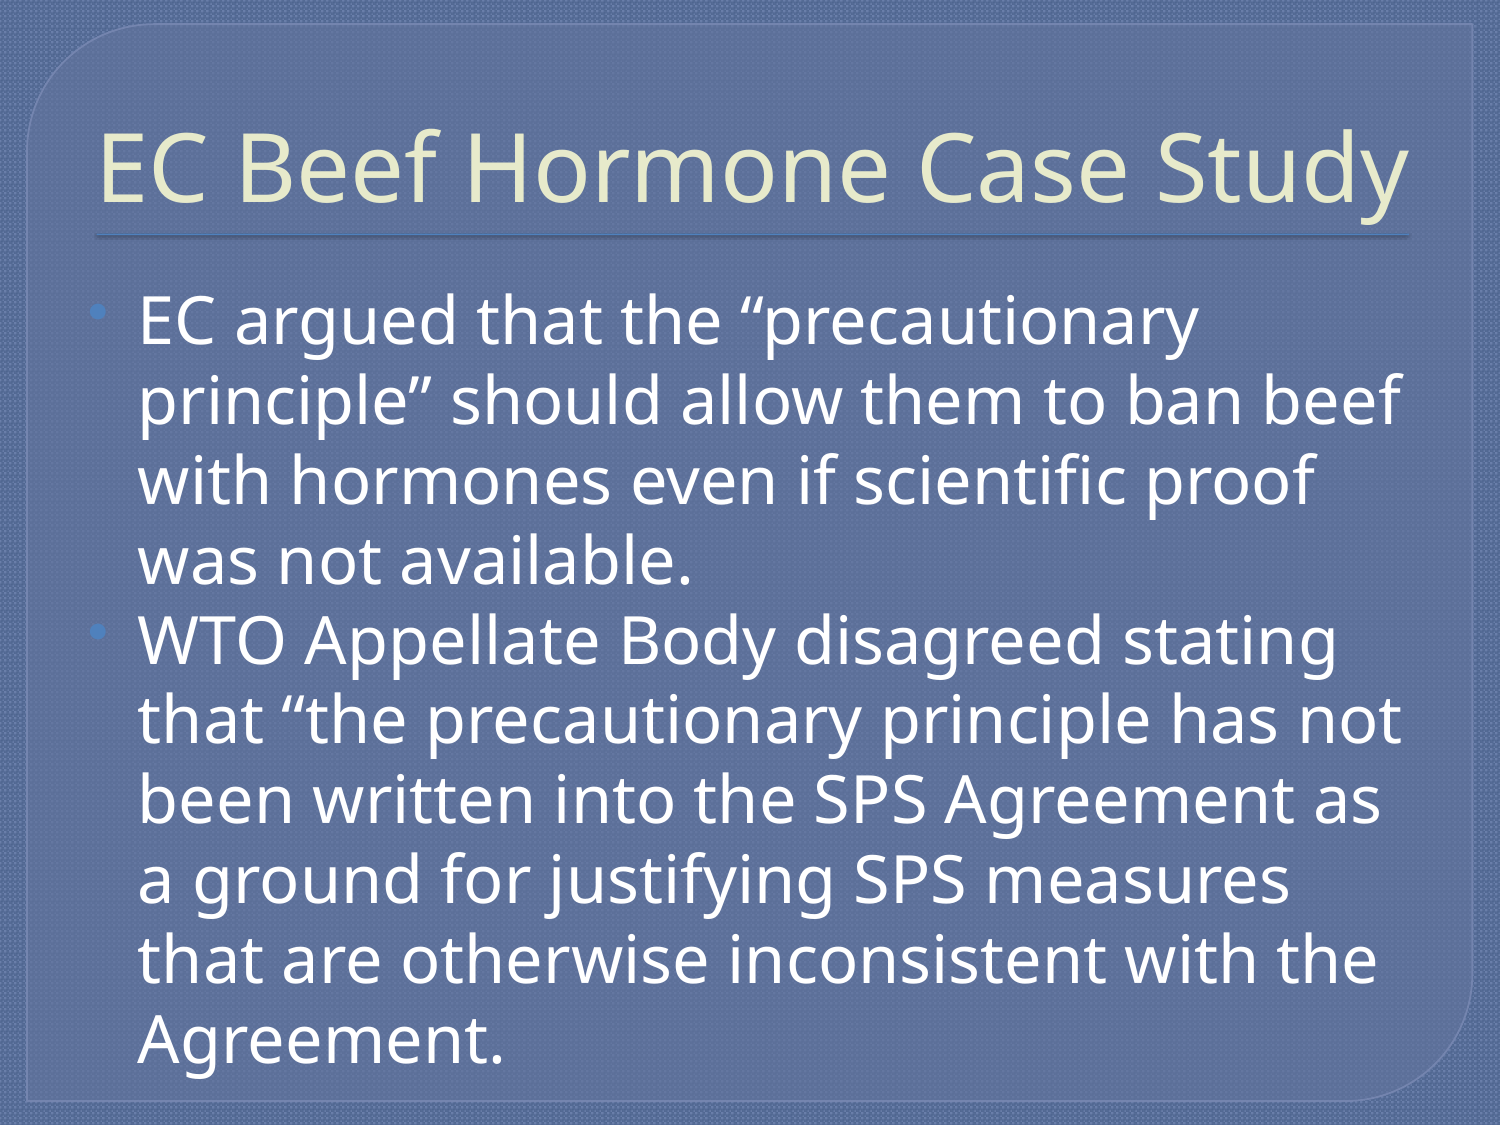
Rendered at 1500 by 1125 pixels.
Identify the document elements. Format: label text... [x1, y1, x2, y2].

list EC argued that the “precautionary principle” should allow them to ban beef with hormones even if scientific proof was not available. WTO Appellate Body disagreed stating that “the precautionary principle has not been written into the SPS Agreement as a ground for justifying SPS measures that are otherwise inconsistent with the Agreement. [74, 269, 1426, 1013]
title EC Beef Hormone Case Study [75, 41, 1425, 230]
